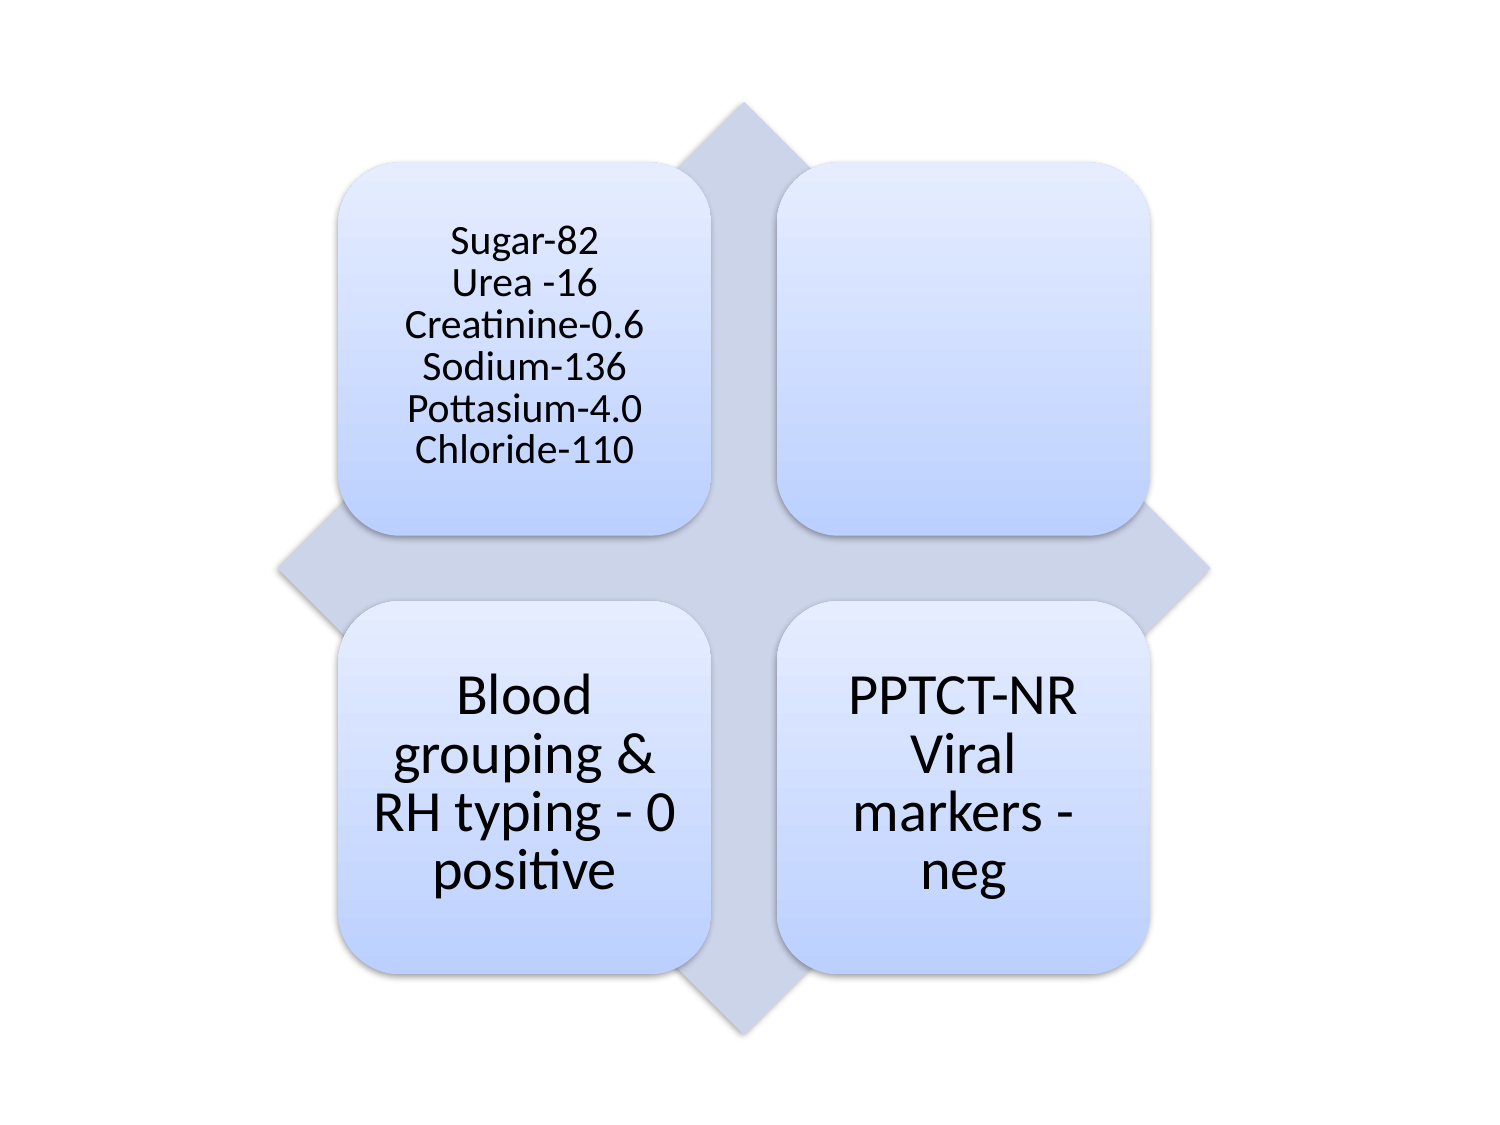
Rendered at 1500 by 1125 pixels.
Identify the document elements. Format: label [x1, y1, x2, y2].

list [52, 101, 1436, 1036]
